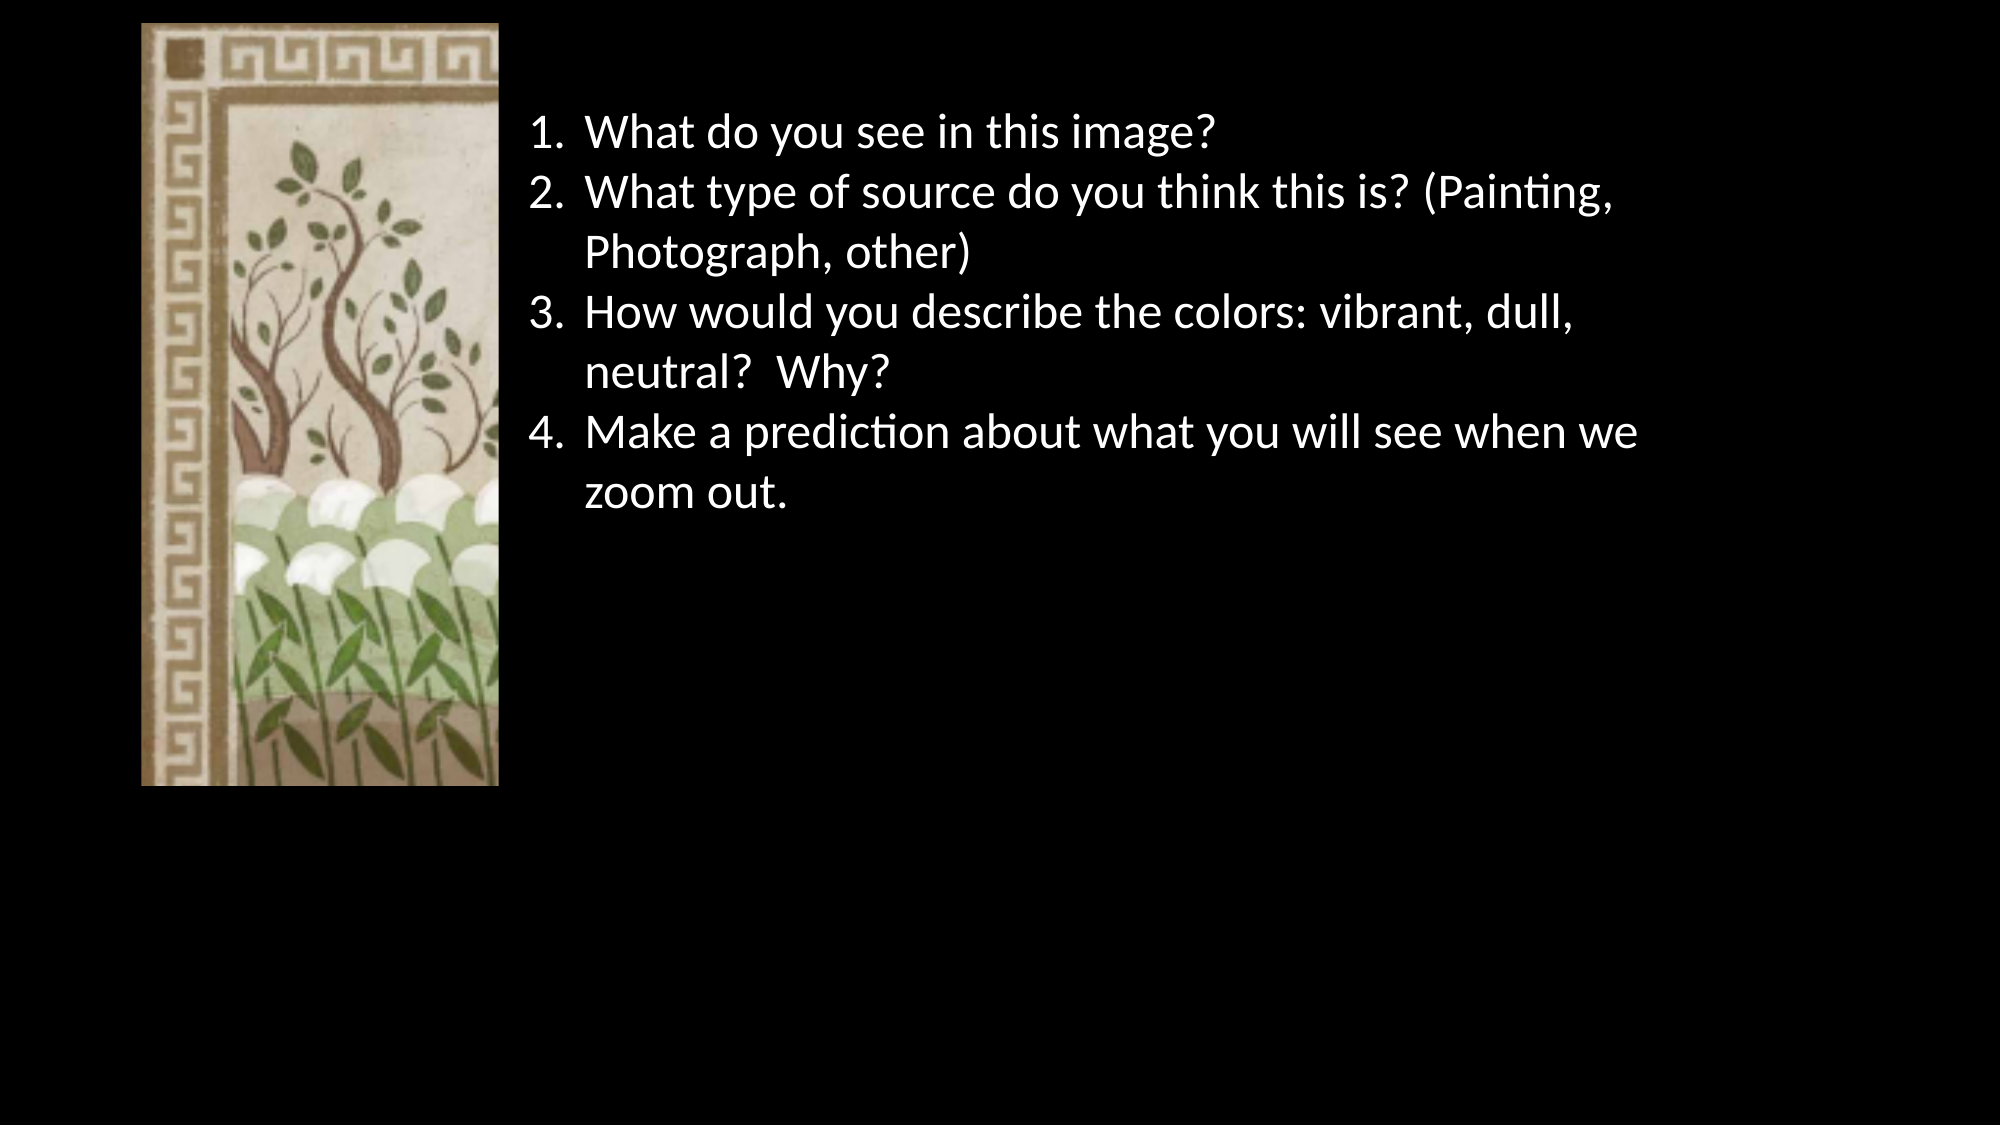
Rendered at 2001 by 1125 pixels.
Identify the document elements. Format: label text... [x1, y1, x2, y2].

text_box What do you see in this image? What type of source do you think this is? (Painting, Photograph, other) How would you describe the colors: vibrant, dull, neutral? Why? Make a prediction about what you will see when we zoom out. [513, 90, 1697, 526]
picture [141, 23, 499, 786]
